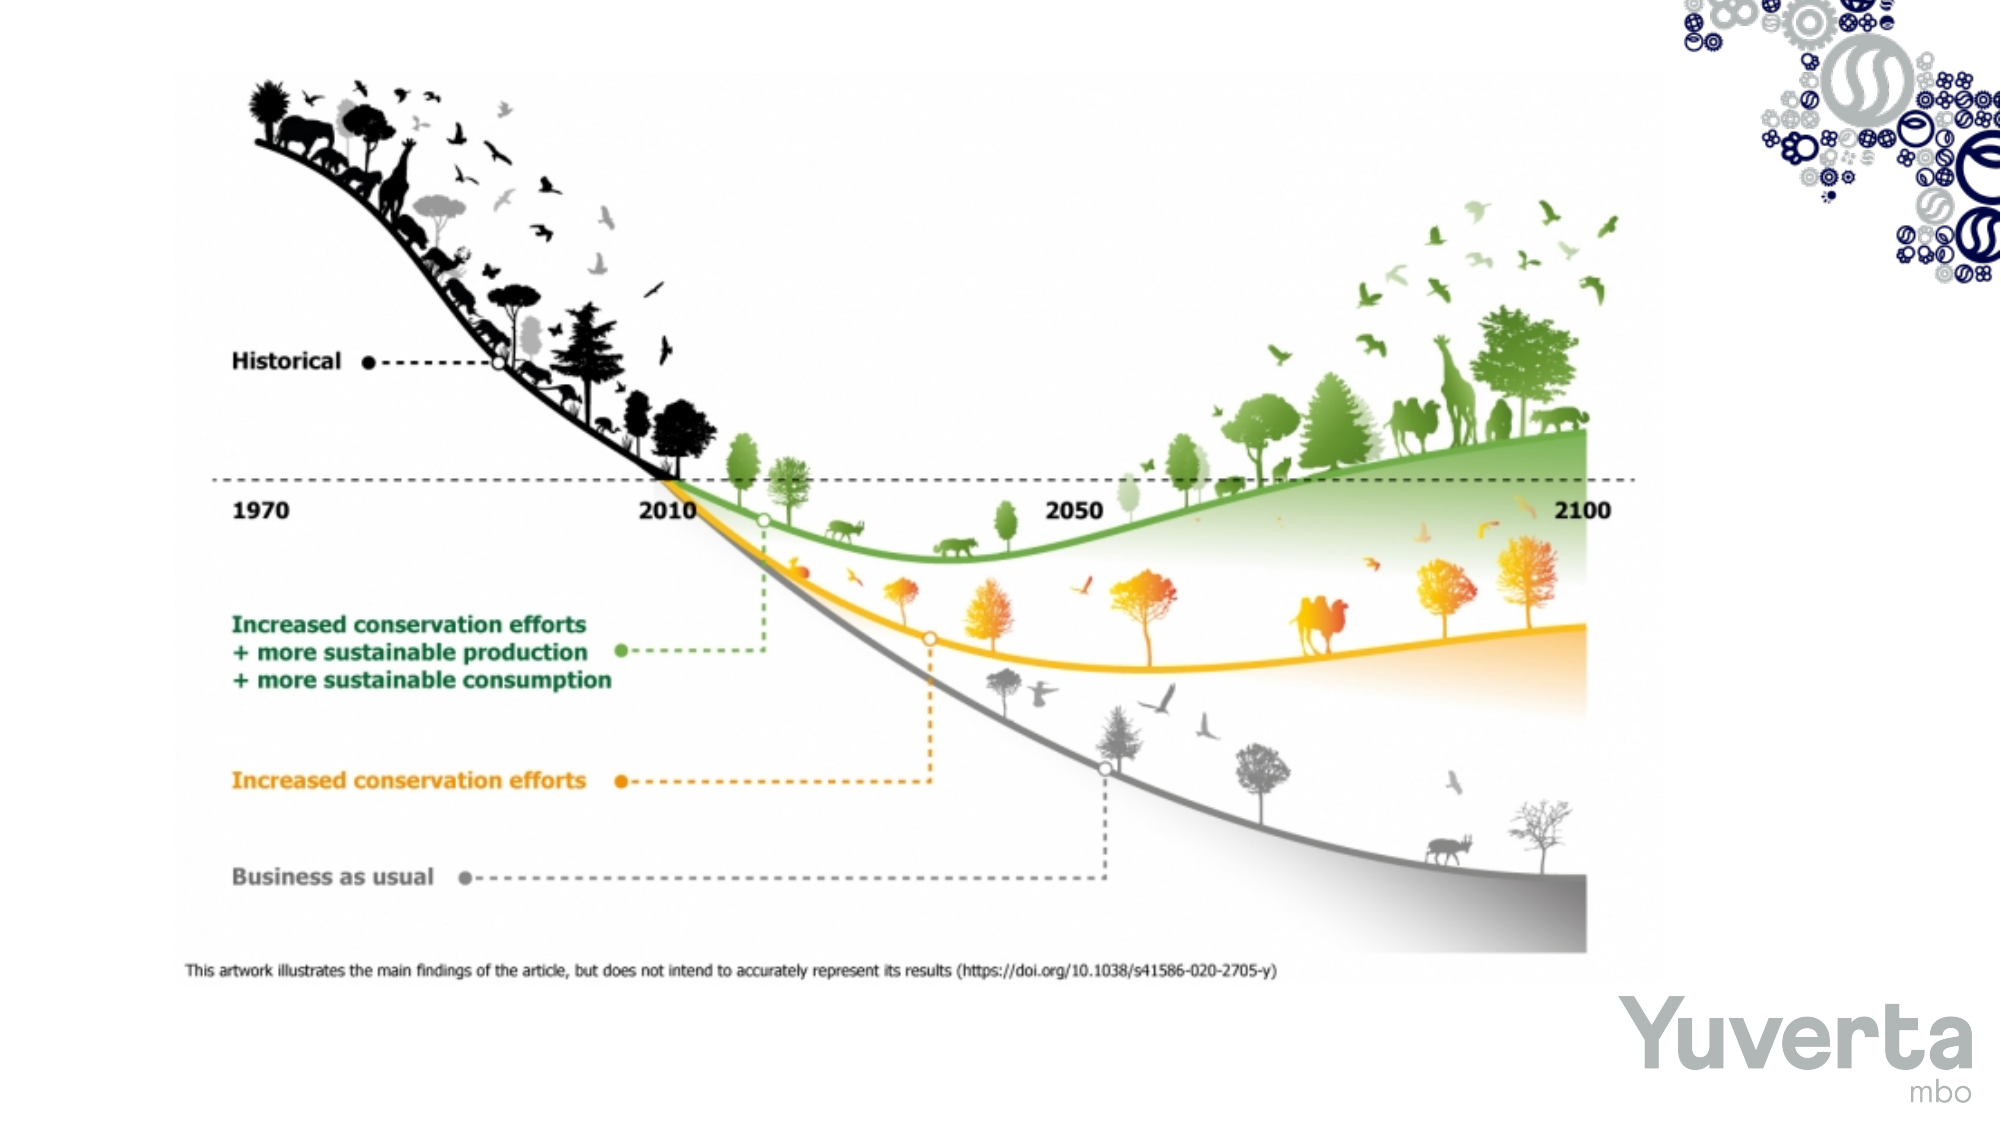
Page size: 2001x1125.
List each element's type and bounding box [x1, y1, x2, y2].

list [174, 72, 1664, 987]
picture [0, 0, 2000, 1125]
